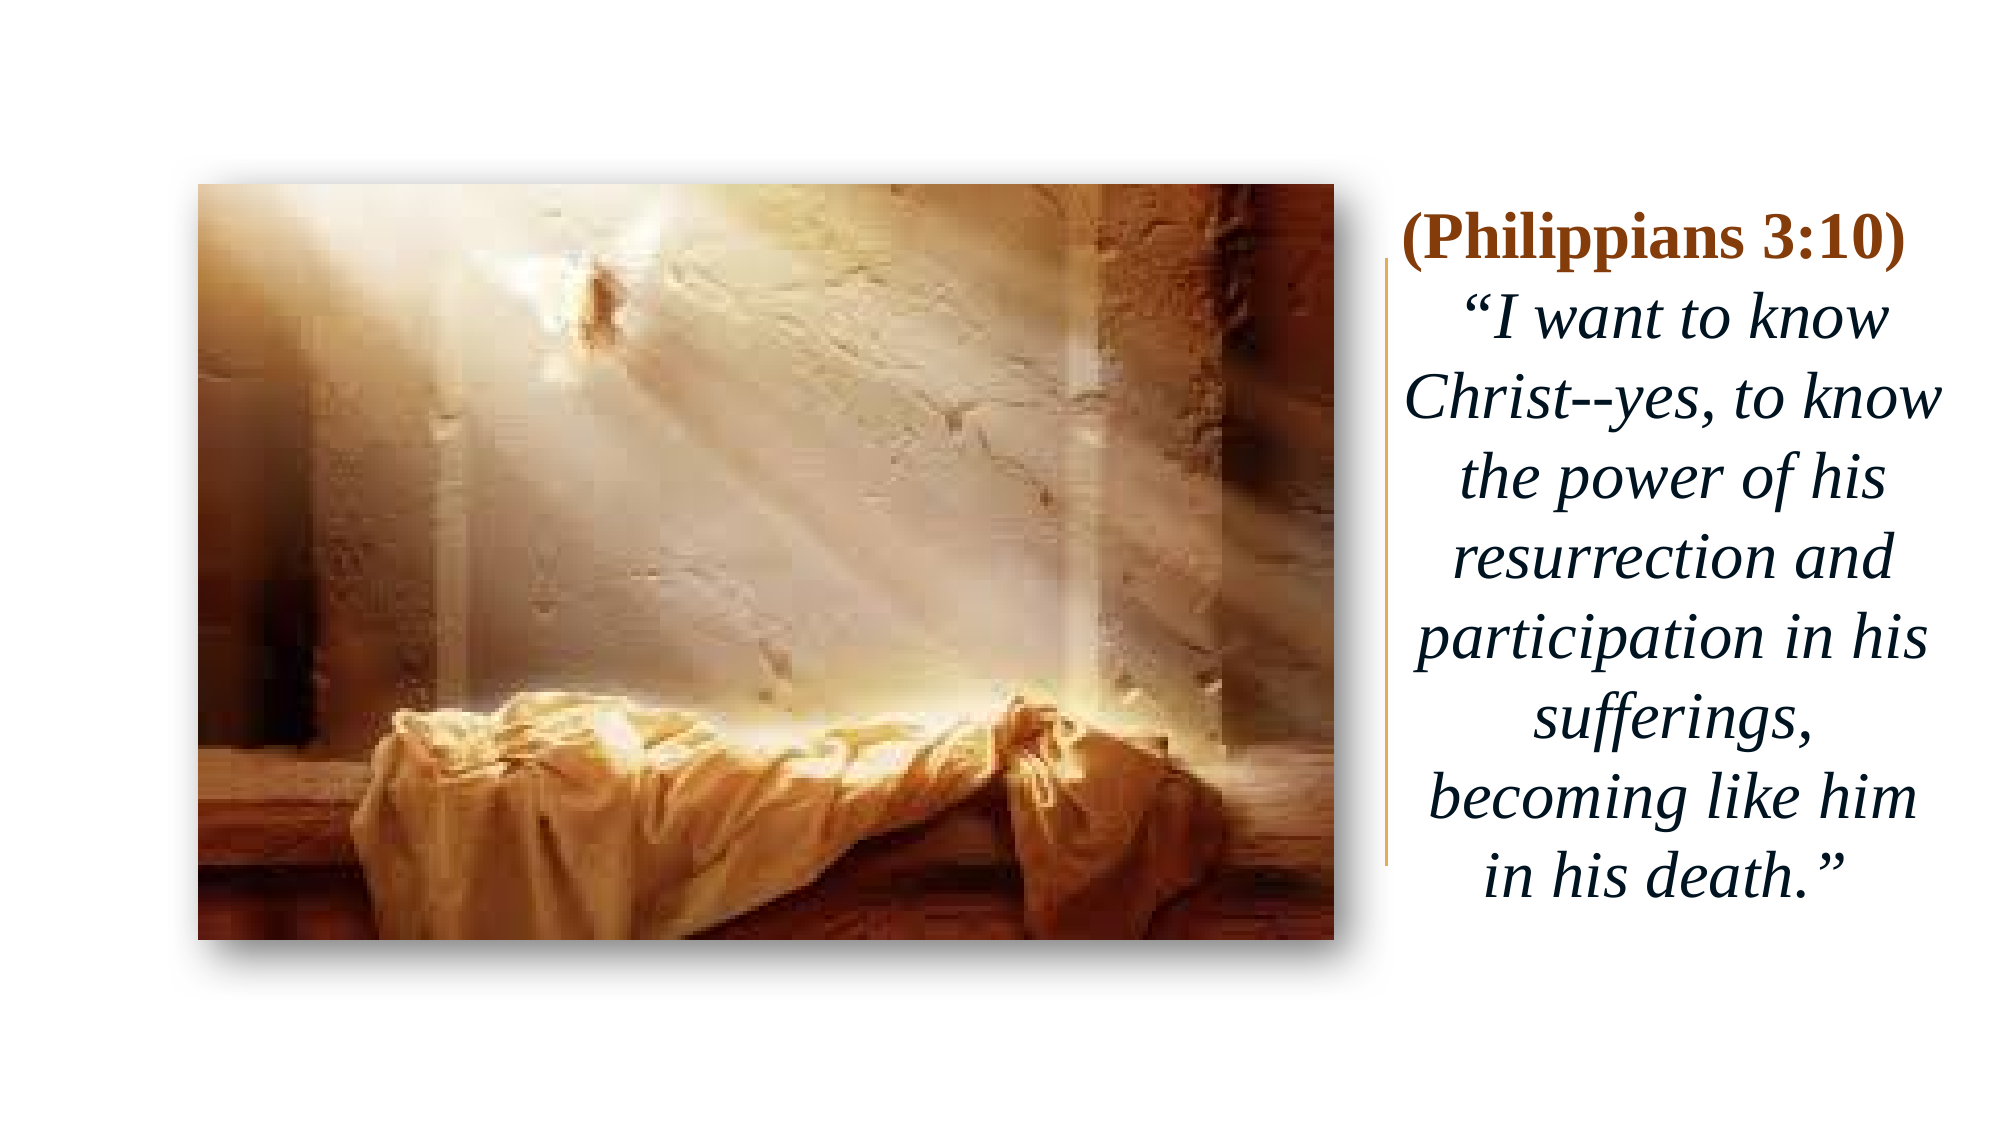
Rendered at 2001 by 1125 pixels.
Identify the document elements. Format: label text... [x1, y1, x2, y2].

text_box (Philippians 3:10) “I want to know Christ--yes, to know the power of his resurrection and participation in his sufferings, becoming like him in his death.” [1386, 184, 1962, 919]
picture [198, 184, 1334, 940]
